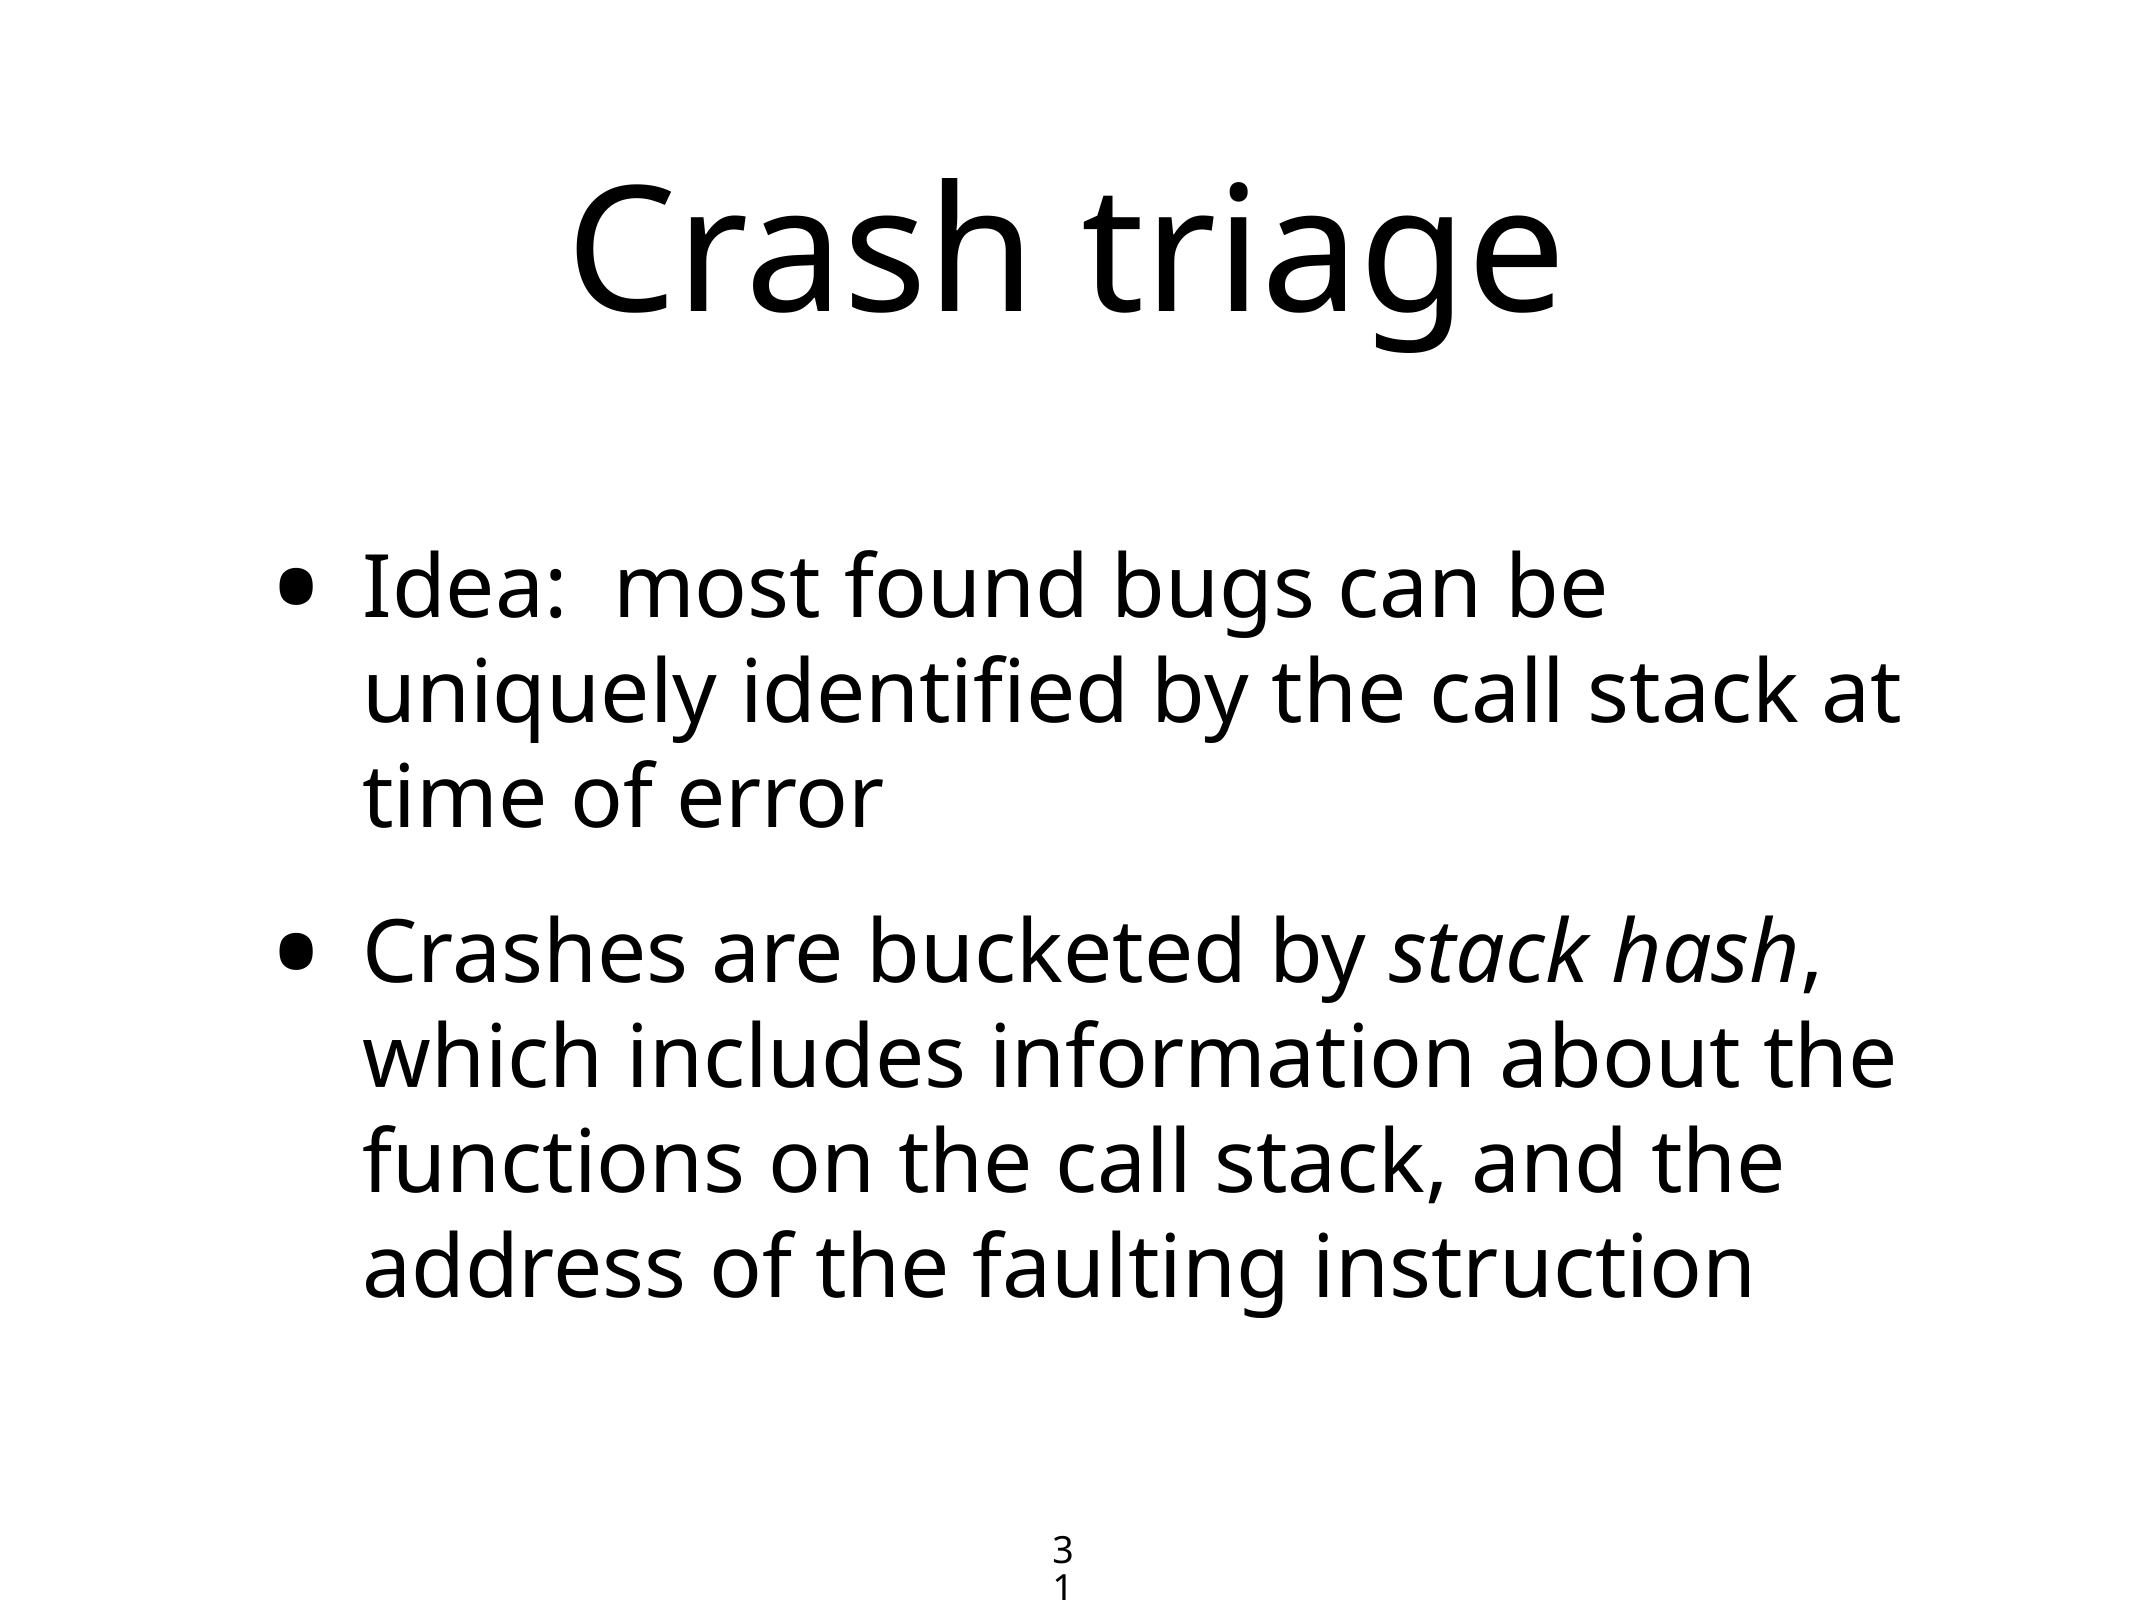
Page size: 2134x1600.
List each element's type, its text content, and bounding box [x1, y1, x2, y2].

slide_number 31 [1037, 1518, 1094, 1580]
list Idea: most found bugs can be uniquely identified by the call stack at time of error Crashes are bucketed by stack hash, which includes information about the functions on the call stack, and the address of the faulting instruction [208, 454, 1925, 1392]
title Crash triage [208, 41, 1925, 442]
